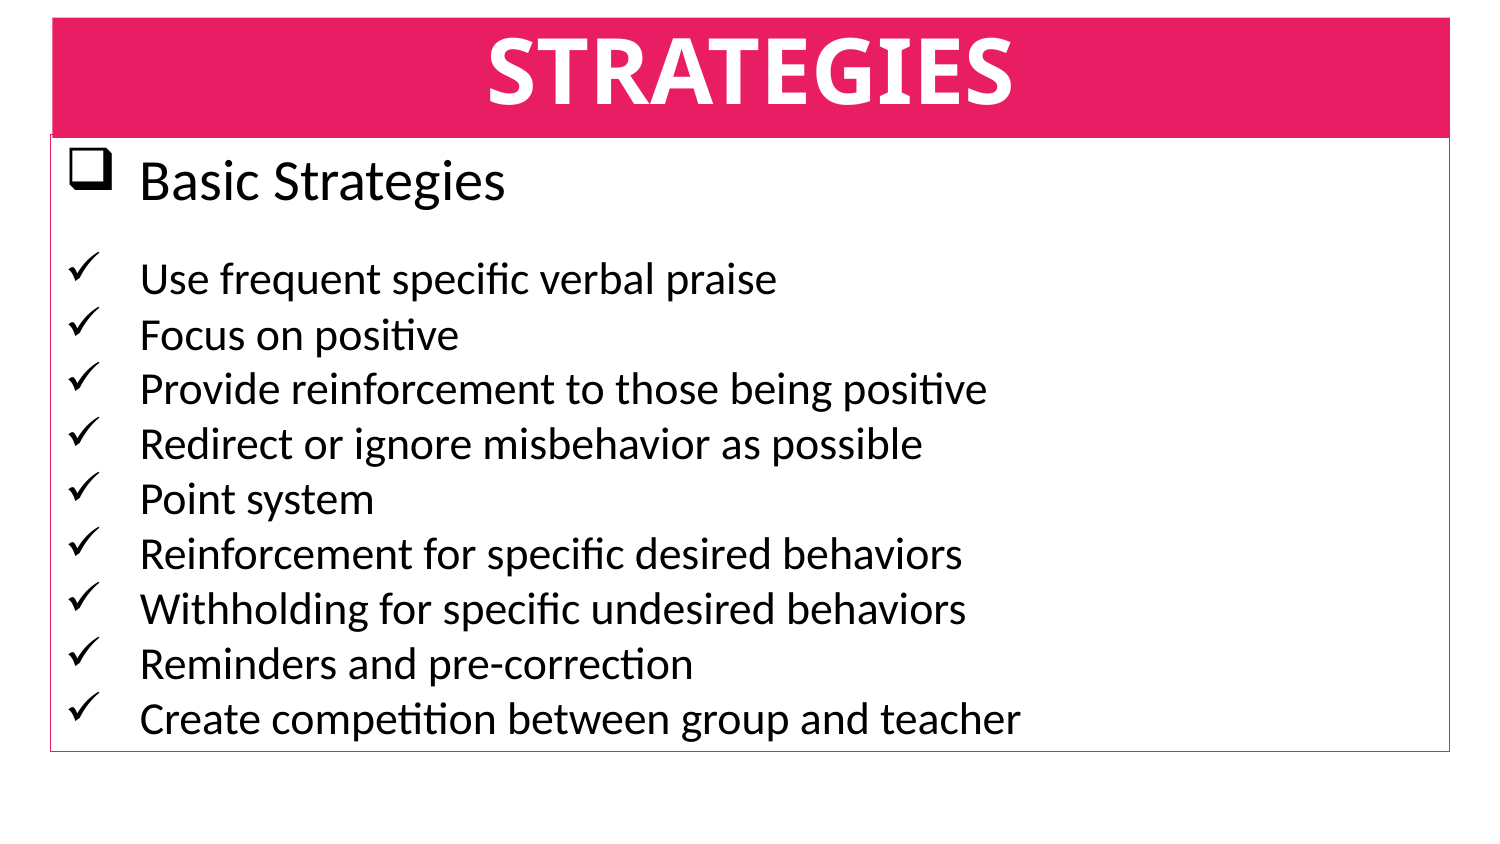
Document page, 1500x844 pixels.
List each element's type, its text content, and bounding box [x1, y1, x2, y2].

text_box Basic Strategies Use frequent specific verbal praise Focus on positive Provide reinforcement to those being positive Redirect or ignore misbehavior as possible Point system Reinforcement for specific desired behaviors Withholding for specific undesired behaviors Reminders and pre-correction Create competition between group and teacher [50, 134, 1450, 752]
title GROUP MANAGEMENT STRATEGIES [52, 17, 1450, 134]
